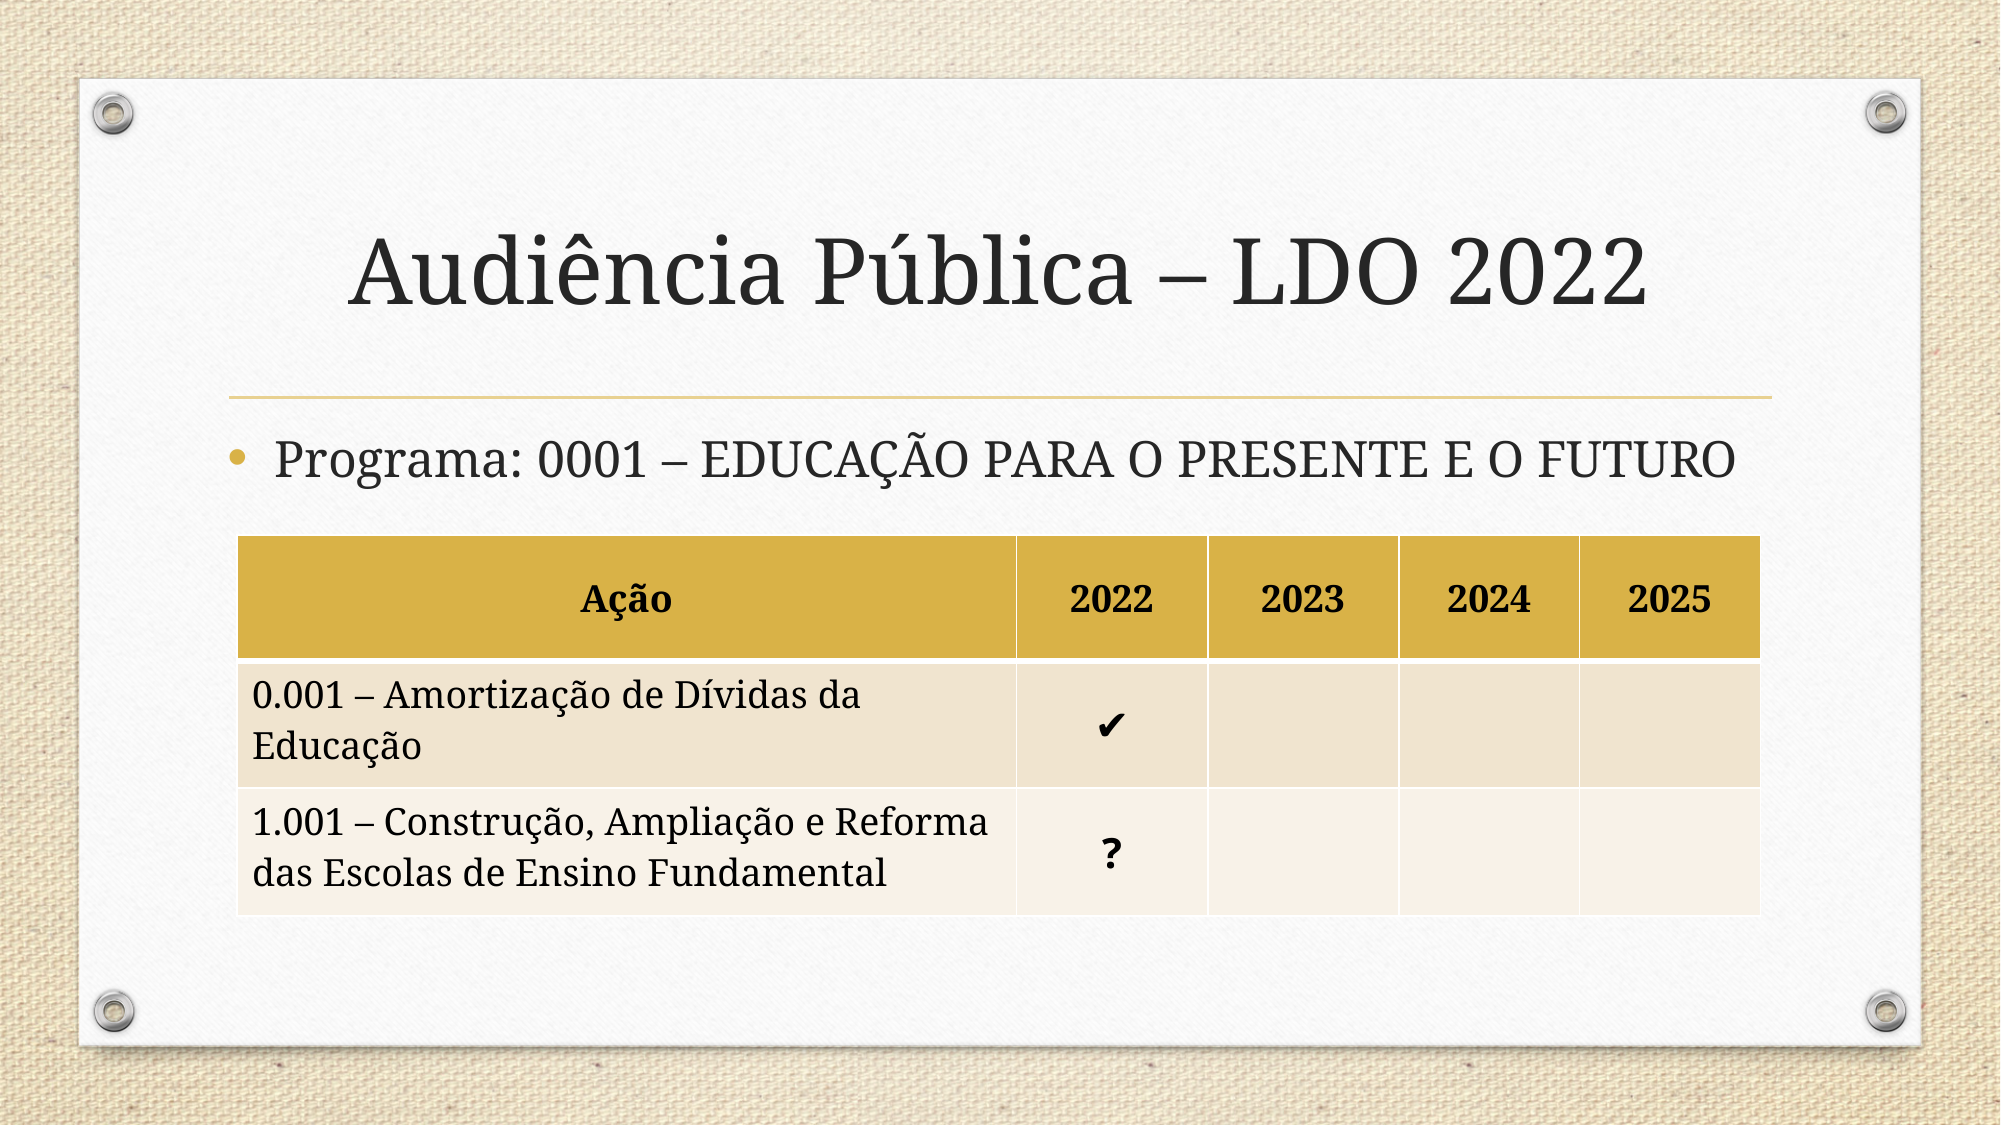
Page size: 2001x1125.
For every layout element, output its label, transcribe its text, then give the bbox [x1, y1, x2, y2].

table_cell 0.001 – Amortização de Dívidas da Educação [238, 664, 1016, 787]
table_cell [1580, 664, 1760, 787]
table_header 2024 [1400, 536, 1579, 658]
table_cell [1580, 789, 1760, 915]
table_cell ? [1017, 789, 1207, 915]
table_header 2025 [1580, 536, 1760, 658]
table_header 2023 [1209, 536, 1398, 658]
table_cell [1400, 664, 1579, 787]
table_header Ação [238, 536, 1016, 658]
table_cell [1209, 664, 1398, 787]
table_cell ✔ [1017, 664, 1207, 787]
table_cell 1.001 – Construção, Ampliação e Reforma das Escolas de Ensino Fundamental [238, 789, 1016, 915]
table_cell [1209, 789, 1398, 915]
list Programa: 0001 – EDUCAÇÃO PARA O PRESENTE E O FUTURO [212, 419, 1788, 964]
table_header 2022 [1017, 536, 1207, 658]
picture [0, 0, 2001, 1125]
table_cell [1400, 789, 1579, 915]
title Audiência Pública – LDO 2022 [212, 161, 1788, 375]
